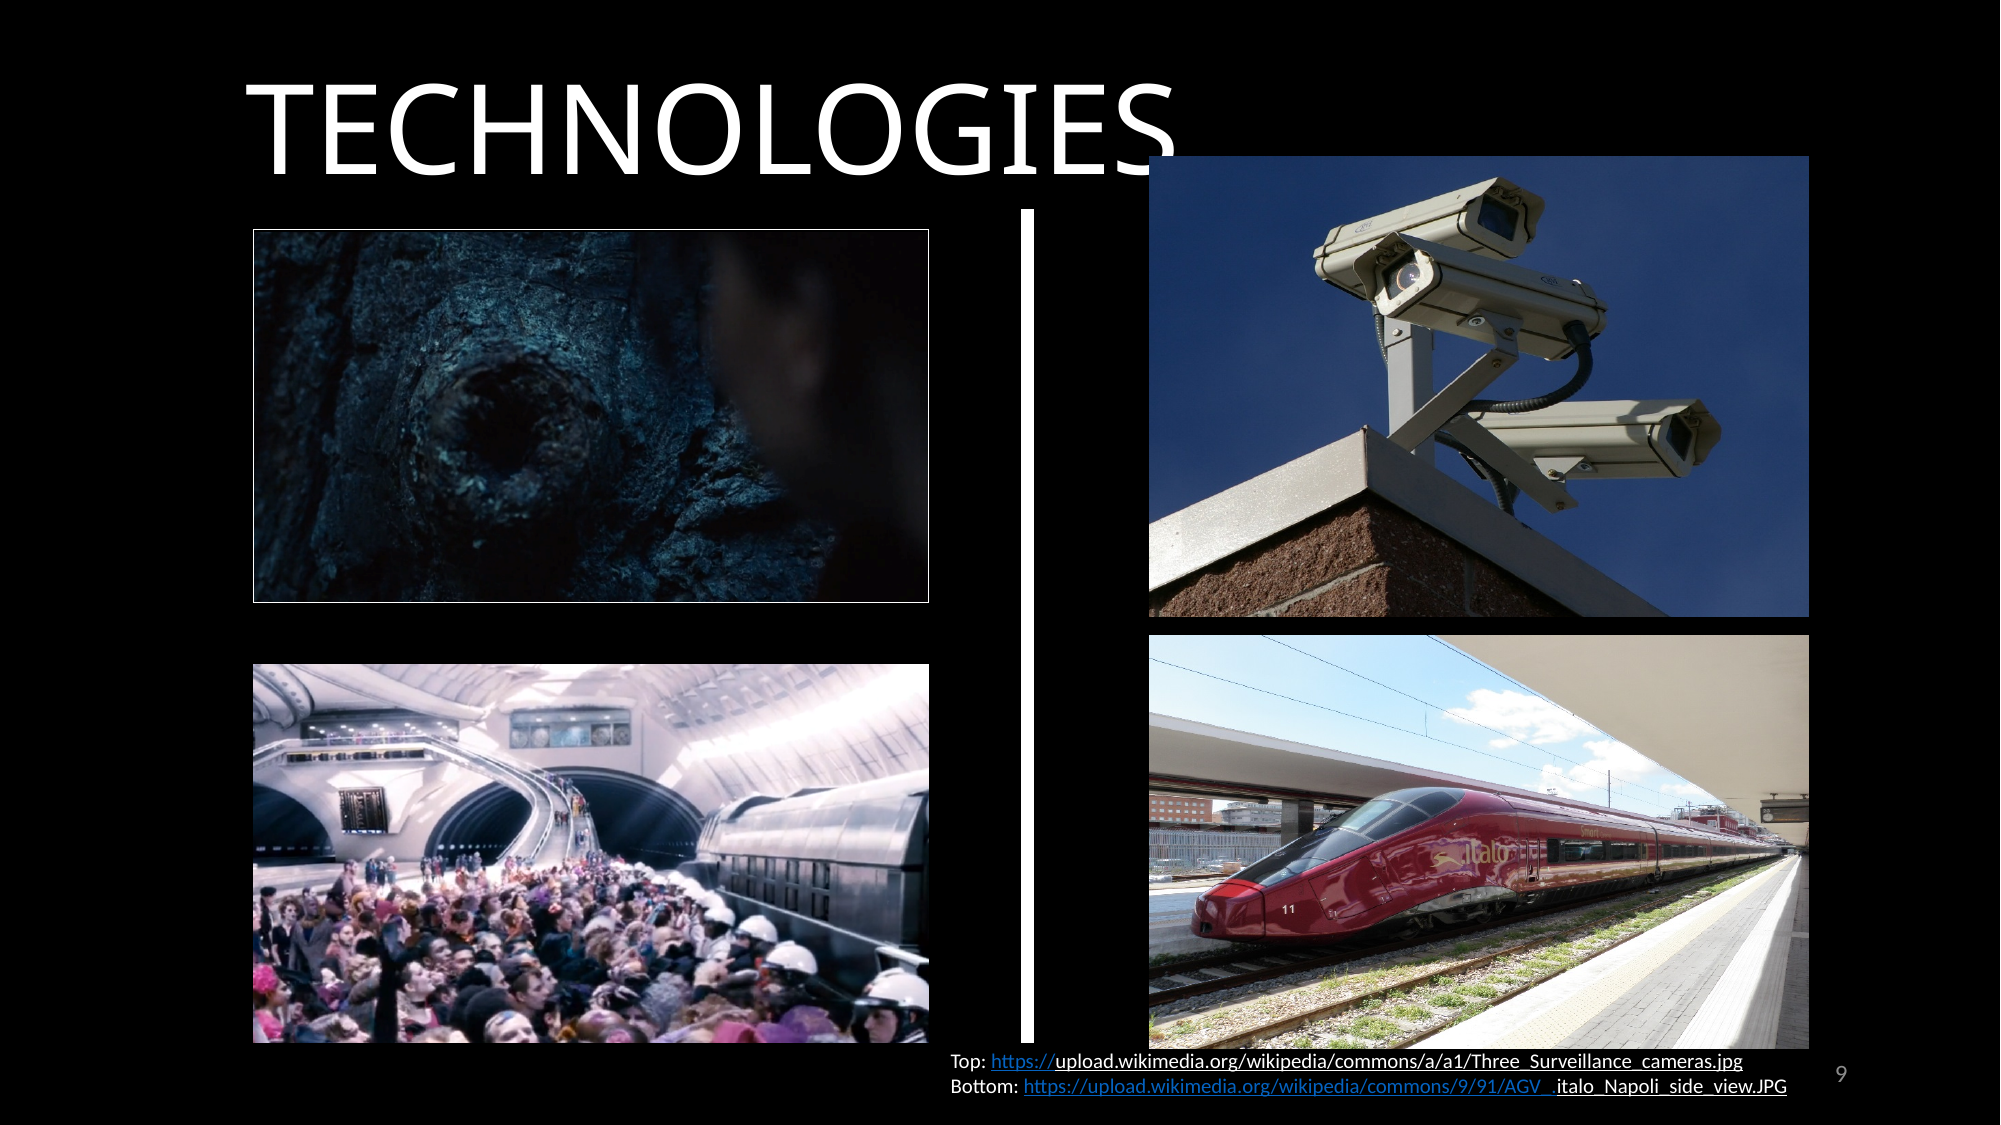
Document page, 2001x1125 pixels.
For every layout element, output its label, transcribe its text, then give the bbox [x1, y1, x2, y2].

picture [1148, 635, 1809, 1049]
picture [1148, 156, 1809, 617]
picture [253, 229, 929, 603]
picture [253, 664, 929, 1043]
title TECHNOLOGIES [229, 54, 1730, 210]
text_box Top: https://upload.wikimedia.org/wikipedia/commons/a/a1/Three_Surveillance_cameras.jpg Bottom: https://upload.wikimedia.org/wikipedia/commons/9/91/AGV_.italo_Napoli_side_view.JPG [860, 1040, 2000, 1125]
